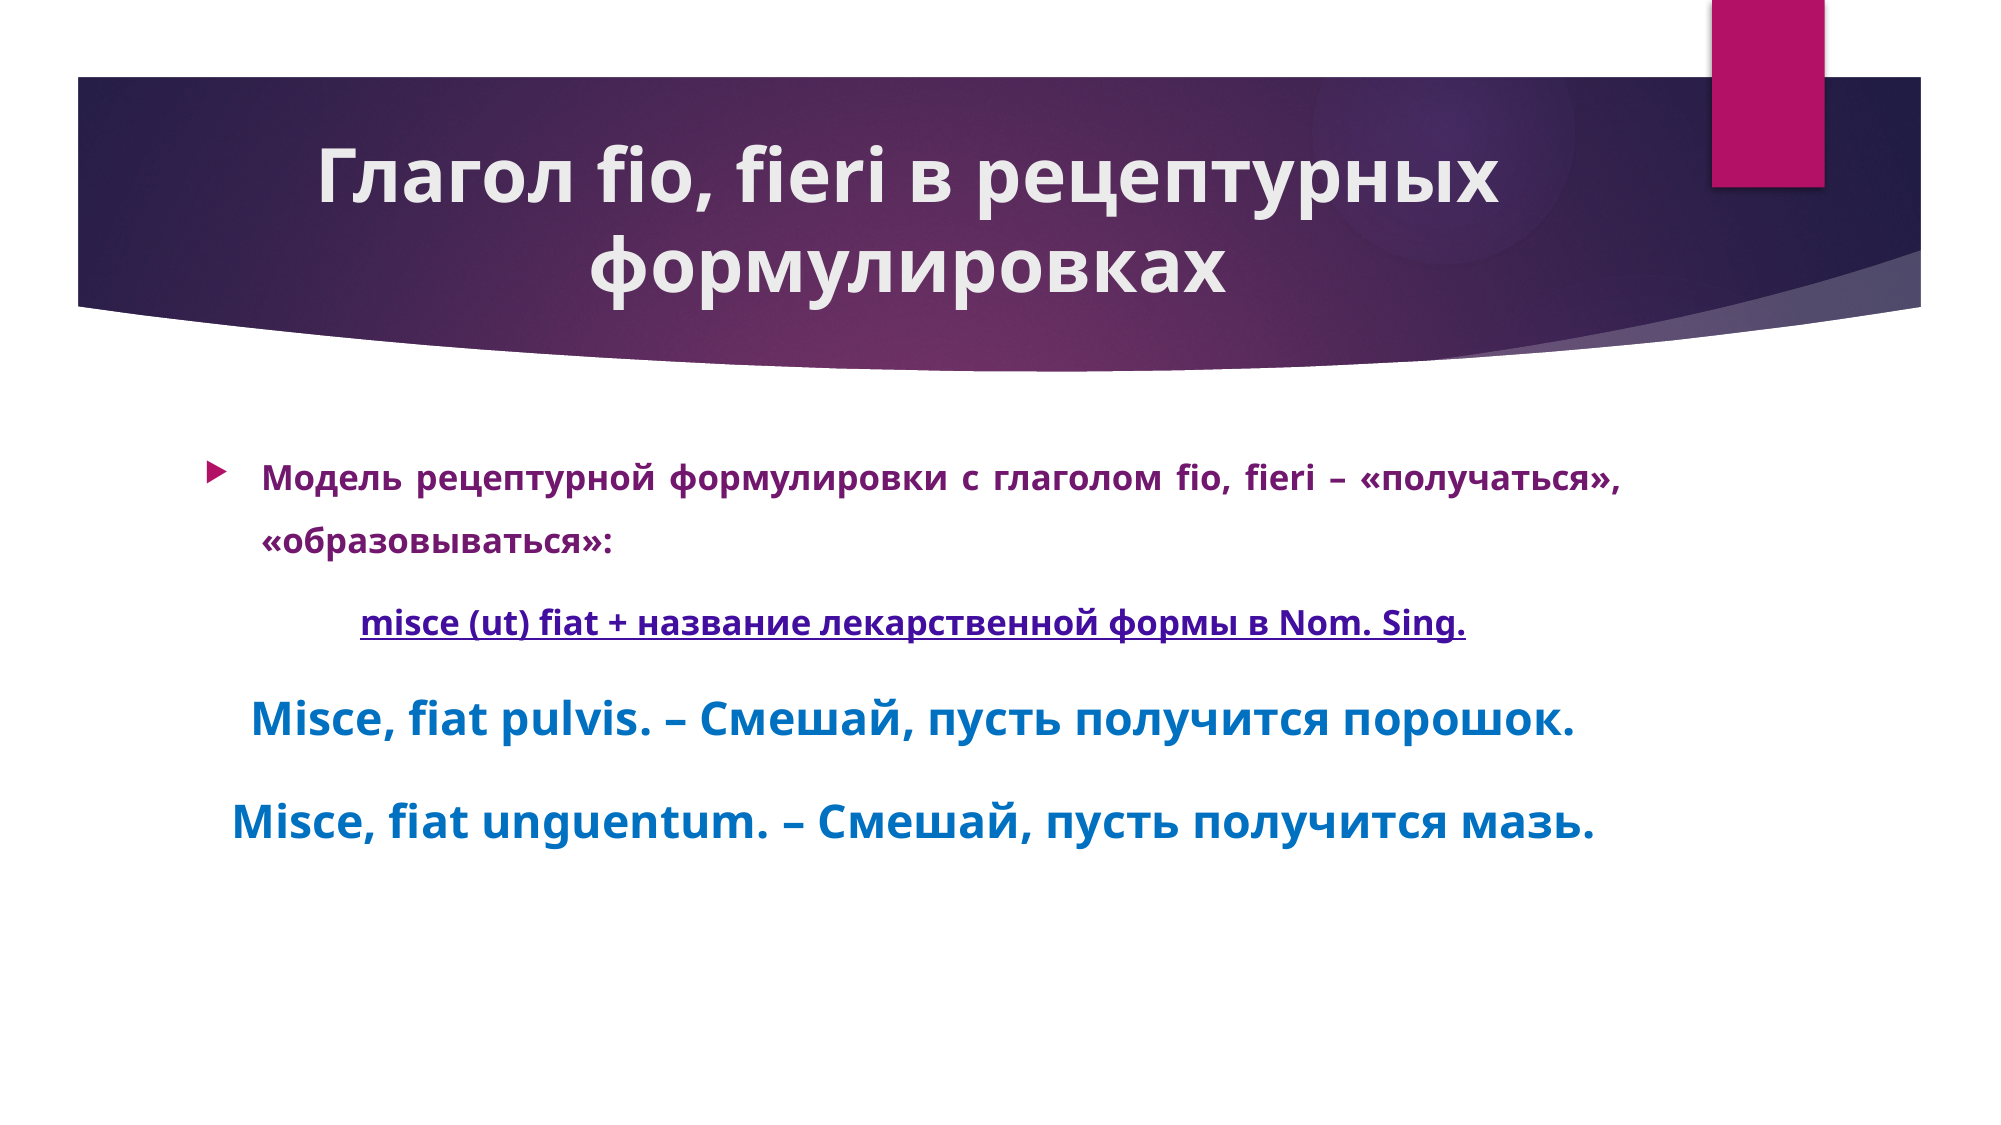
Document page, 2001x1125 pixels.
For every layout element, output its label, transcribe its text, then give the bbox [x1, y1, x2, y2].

title Глагол fio, fieri в рецептурных формулировках [189, 159, 1627, 276]
list Модель рецептурной формулировки с глаголом fio, fieri – «получаться», «образовываться»: misce (ut) fiat + название лекарственной формы в Nom. Sing. Misce, fiat pulvis. – Смешай, пусть получится порошок. Misce, fiat unguentum. – Смешай, пусть получится мазь. [189, 427, 1638, 988]
